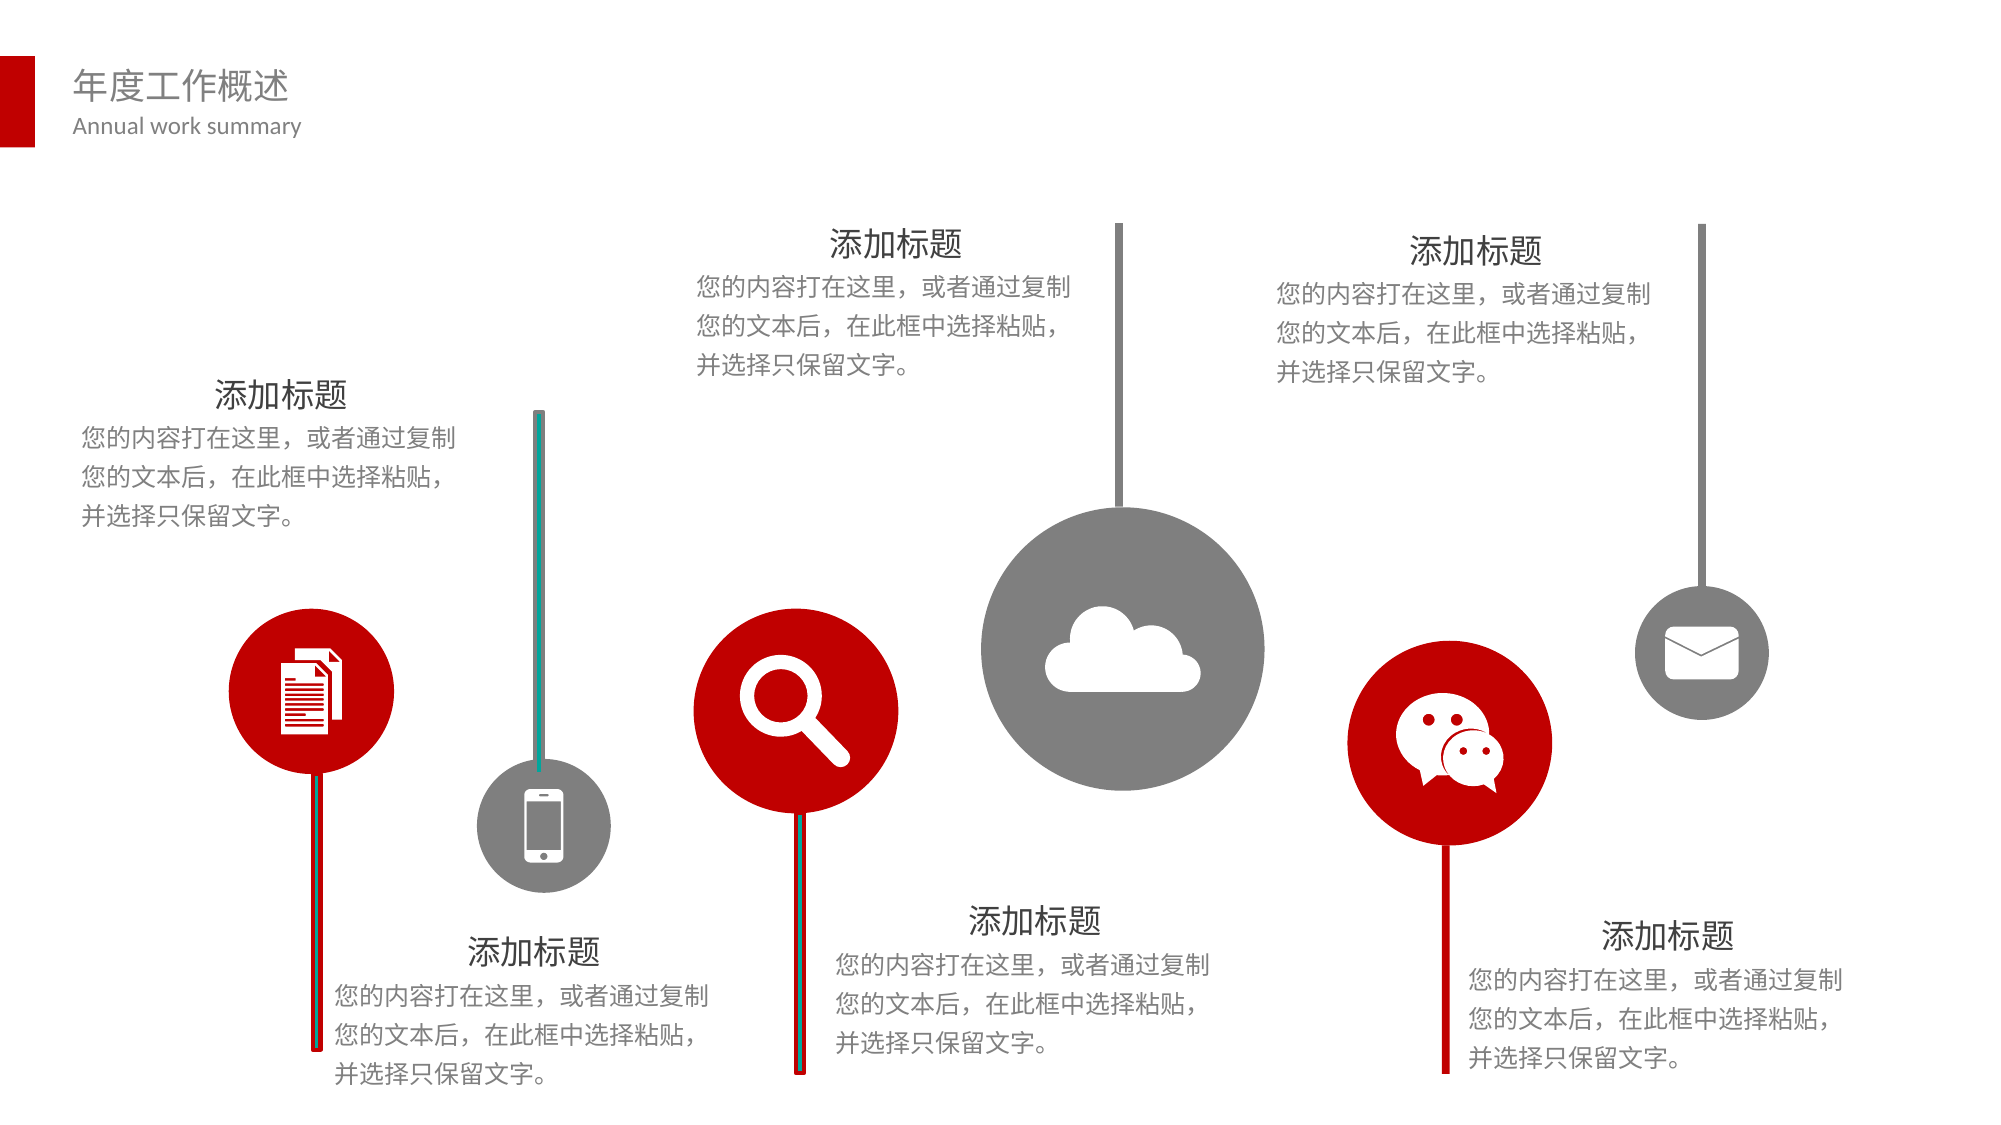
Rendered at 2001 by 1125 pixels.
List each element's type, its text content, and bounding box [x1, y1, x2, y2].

text_box [1440, 855, 1452, 1076]
text_box 添加标题 您的内容打在这里，或者通过复制您的文本后，在此框中选择粘贴，并选择只保留文字。 [67, 366, 496, 557]
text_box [228, 608, 395, 775]
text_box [980, 507, 1265, 791]
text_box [693, 608, 899, 814]
text_box [794, 821, 806, 1075]
text_box 添加标题 您的内容打在这里，或者通过复制您的文本后，在此框中选择粘贴，并选择只保留文字。 [1453, 908, 1882, 1098]
text_box 添加标题 您的内容打在这里，或者通过复制您的文本后，在此框中选择粘贴，并选择只保留文字。 [682, 215, 1111, 405]
text_box 添加标题 您的内容打在这里，或者通过复制您的文本后，在此框中选择粘贴，并选择只保留文字。 [319, 923, 748, 1114]
text_box [1696, 222, 1708, 584]
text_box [1634, 585, 1770, 721]
text_box 添加标题 您的内容打在这里，或者通过复制您的文本后，在此框中选择粘贴，并选择只保留文字。 [1262, 222, 1691, 413]
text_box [1347, 640, 1553, 846]
text_box [311, 783, 323, 1052]
text_box 添加标题 您的内容打在这里，或者通过复制您的文本后，在此框中选择粘贴，并选择只保留文字。 [820, 893, 1250, 1083]
text_box [533, 410, 545, 757]
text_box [476, 758, 612, 894]
text_box [1113, 221, 1125, 505]
